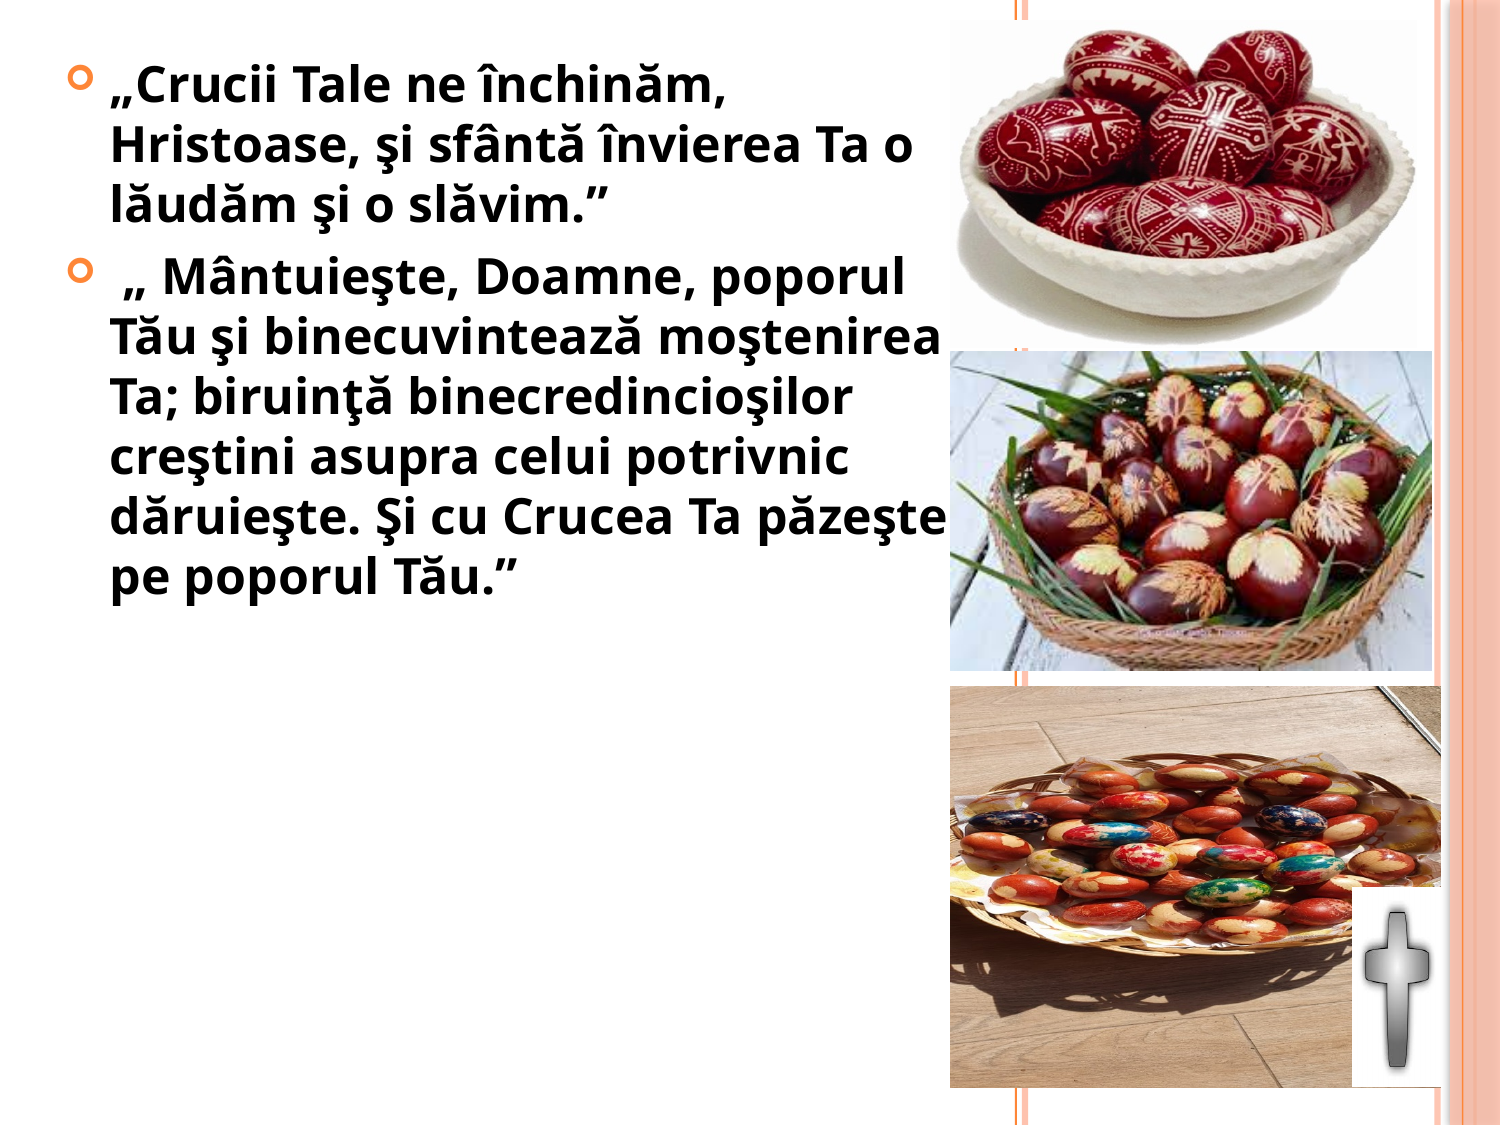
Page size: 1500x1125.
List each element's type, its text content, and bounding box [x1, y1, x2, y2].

picture [949, 686, 1442, 1088]
list „Crucii Tale ne închinăm, Hristoase, şi sfântă învierea Ta o lăudăm şi o slăvim.” „ Mântuieşte, Doamne, poporul Tău şi binecuvintează moştenirea Ta; biruinţă binecredincioşilor creştini asupra celui potrivnic dăruieşte. Şi cu Crucea Ta păzeşte pe poporul Tău.” [50, 45, 956, 1083]
picture [949, 20, 1417, 349]
picture [949, 350, 1432, 672]
